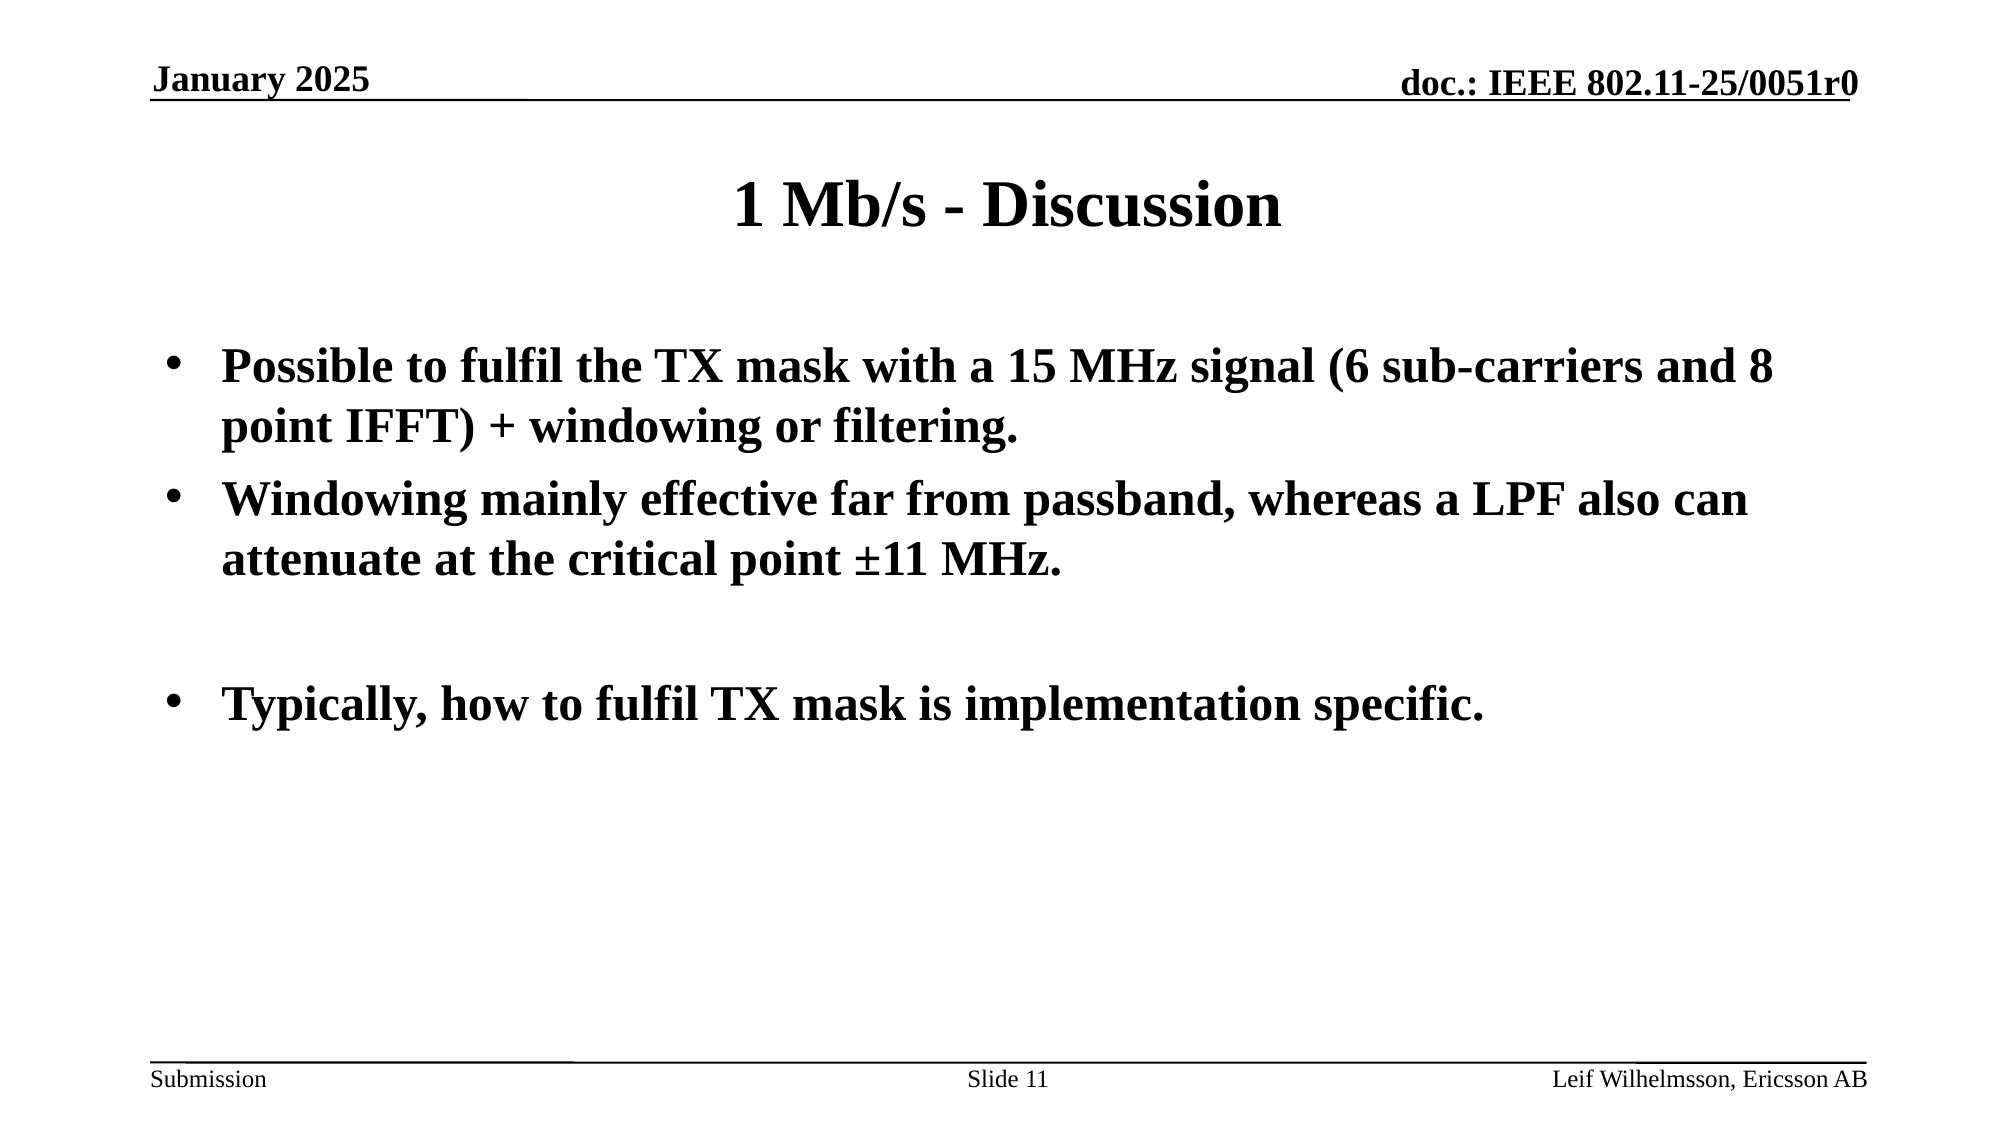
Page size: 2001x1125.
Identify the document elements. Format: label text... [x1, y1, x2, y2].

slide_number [152, 54, 563, 100]
footer Leif Wilhelmsson, Ericsson AB [1171, 1061, 1869, 1093]
slide_number Slide 11 [950, 1061, 1067, 1123]
title 1 Mb/s - Discussion [149, 112, 1850, 288]
list Possible to fulfil the TX mask with a 15 MHz signal (6 sub-carriers and 8 point IFFT) + windowing or filtering. Windowing mainly effective far from passband, whereas a LPF also can attenuate at the critical point ±11 MHz. Typically, how to fulfil TX mask is implementation specific. [149, 324, 1850, 1000]
